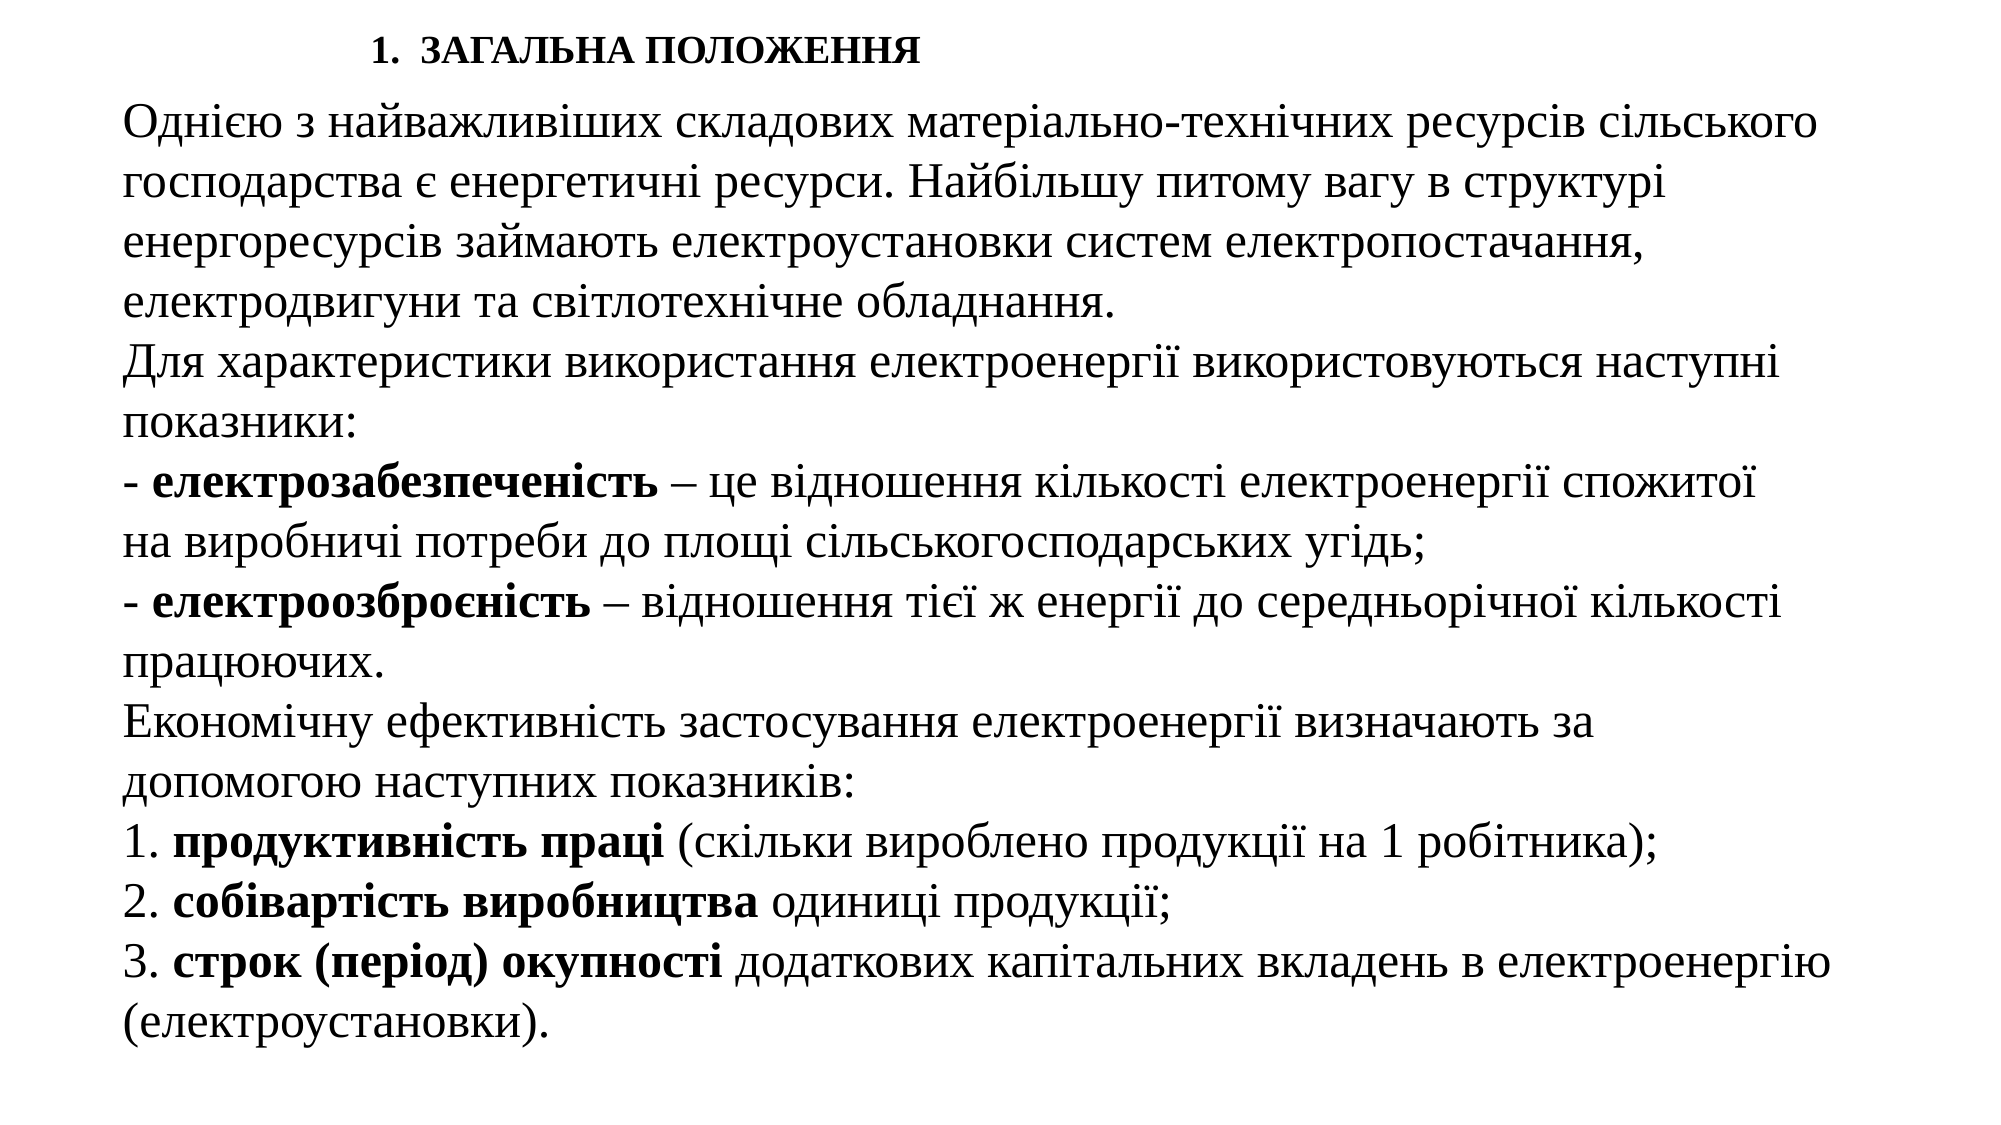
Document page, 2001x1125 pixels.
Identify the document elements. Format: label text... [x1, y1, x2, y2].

text_box Однією з найважливіших складових матеріально-технічних ресурсів сільського господарства є енергетичні ресурси. Найбільшу питому вагу в структурі енергоресурсів займають електроустановки систем електропостачання, електродвигуни та світлотехнічне обладнання. Для характеристики використання електроенергії використовуються наступні показники: - електрозабезпеченість – це відношення кількості електроенергії спожитої на виробничі потреби до площі сільськогосподарських угідь; - електроозброєність – відношення тієї ж енергії до середньорічної кількості працюючих. Економічну ефективність застосування електроенергії визначають за допомогою наступних показників: 1. продуктивність праці (скільки вироблено продукції на 1 робітника); 2. собівартість виробництва одиниці продукції; 3. строк (період) окупності додаткових капітальних вкладень в електроенергію (електроустановки). [107, 79, 1863, 1115]
list 1. ЗАГАЛЬНА ПОЛОЖЕННЯ [355, 21, 1948, 80]
